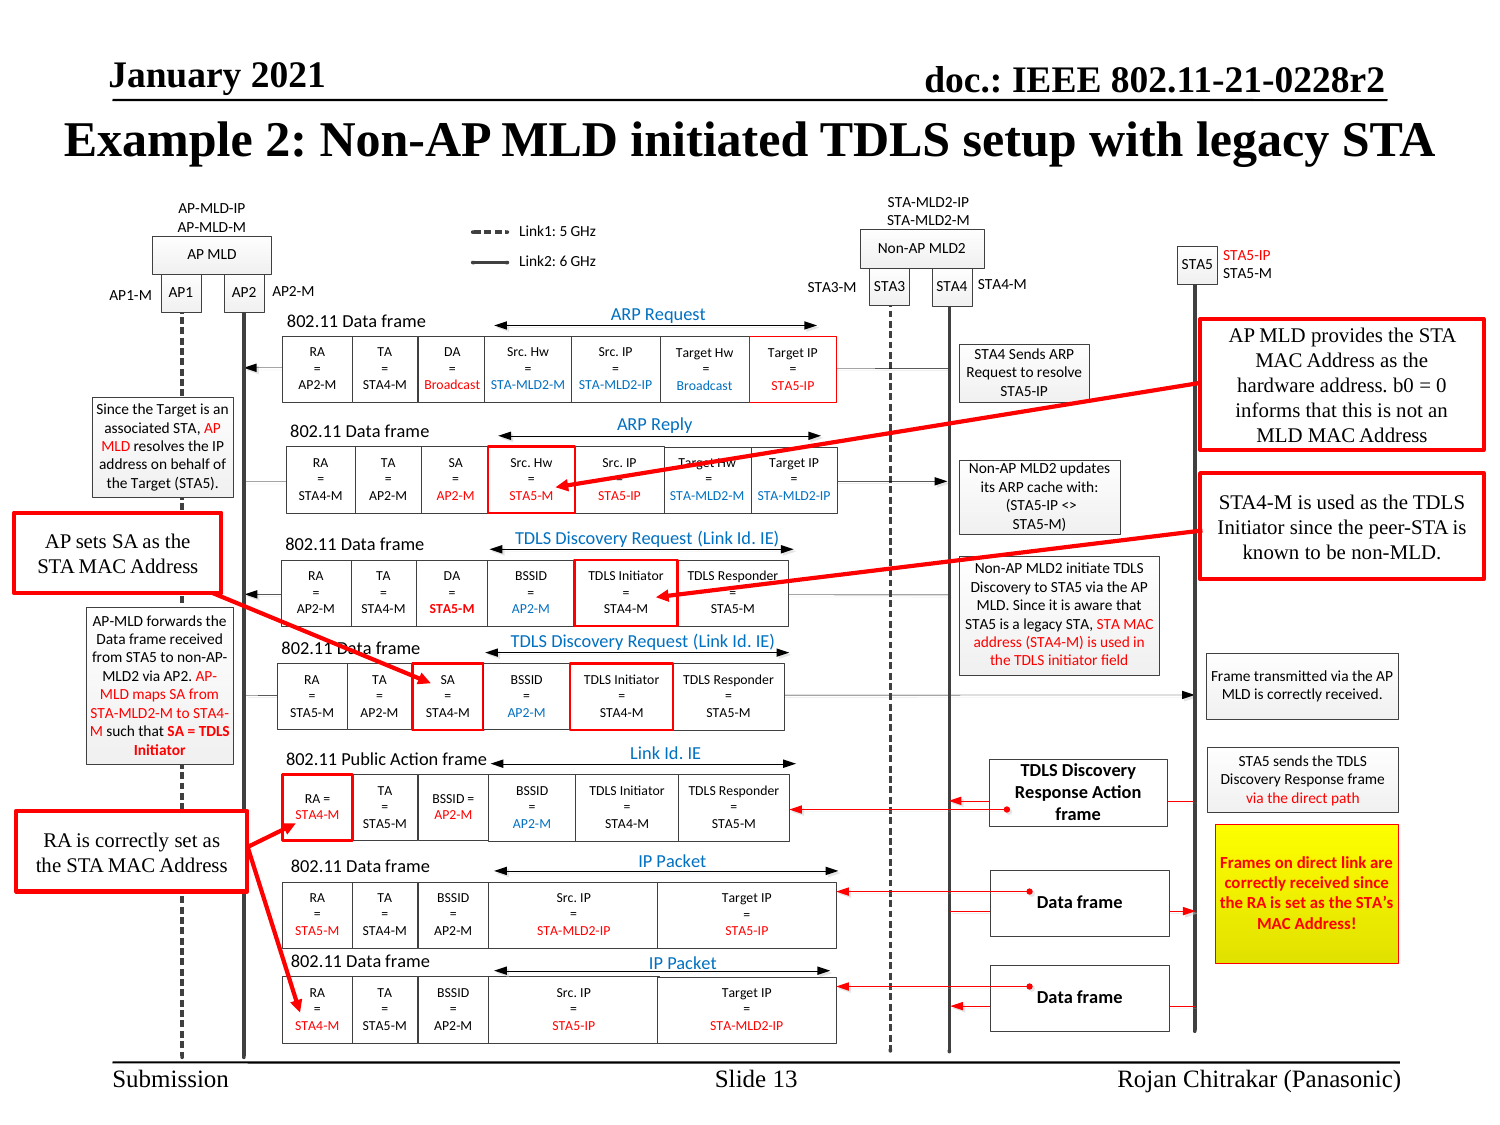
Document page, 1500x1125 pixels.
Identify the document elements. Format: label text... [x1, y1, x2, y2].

text_box AP sets SA as the STA MAC Address [12, 511, 78, 595]
footer Rojan Chitrakar (Panasonic) [949, 1068, 1402, 1093]
text_box STA4-M is used as the TDLS Initiator since the peer-STA is known to be non-MLD. [1405, 471, 1486, 581]
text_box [15, 810, 301, 1013]
text_box Example 2: Non-AP MLD initiated TDLS setup with legacy STA [0, 98, 1500, 213]
picture [83, 191, 1401, 1063]
text_box AP MLD provides the STA MAC Address as the hardware address. b0 = 0 informs that this is not an MLD MAC Address [1405, 317, 1486, 452]
slide_number Slide 13 [712, 1071, 800, 1093]
